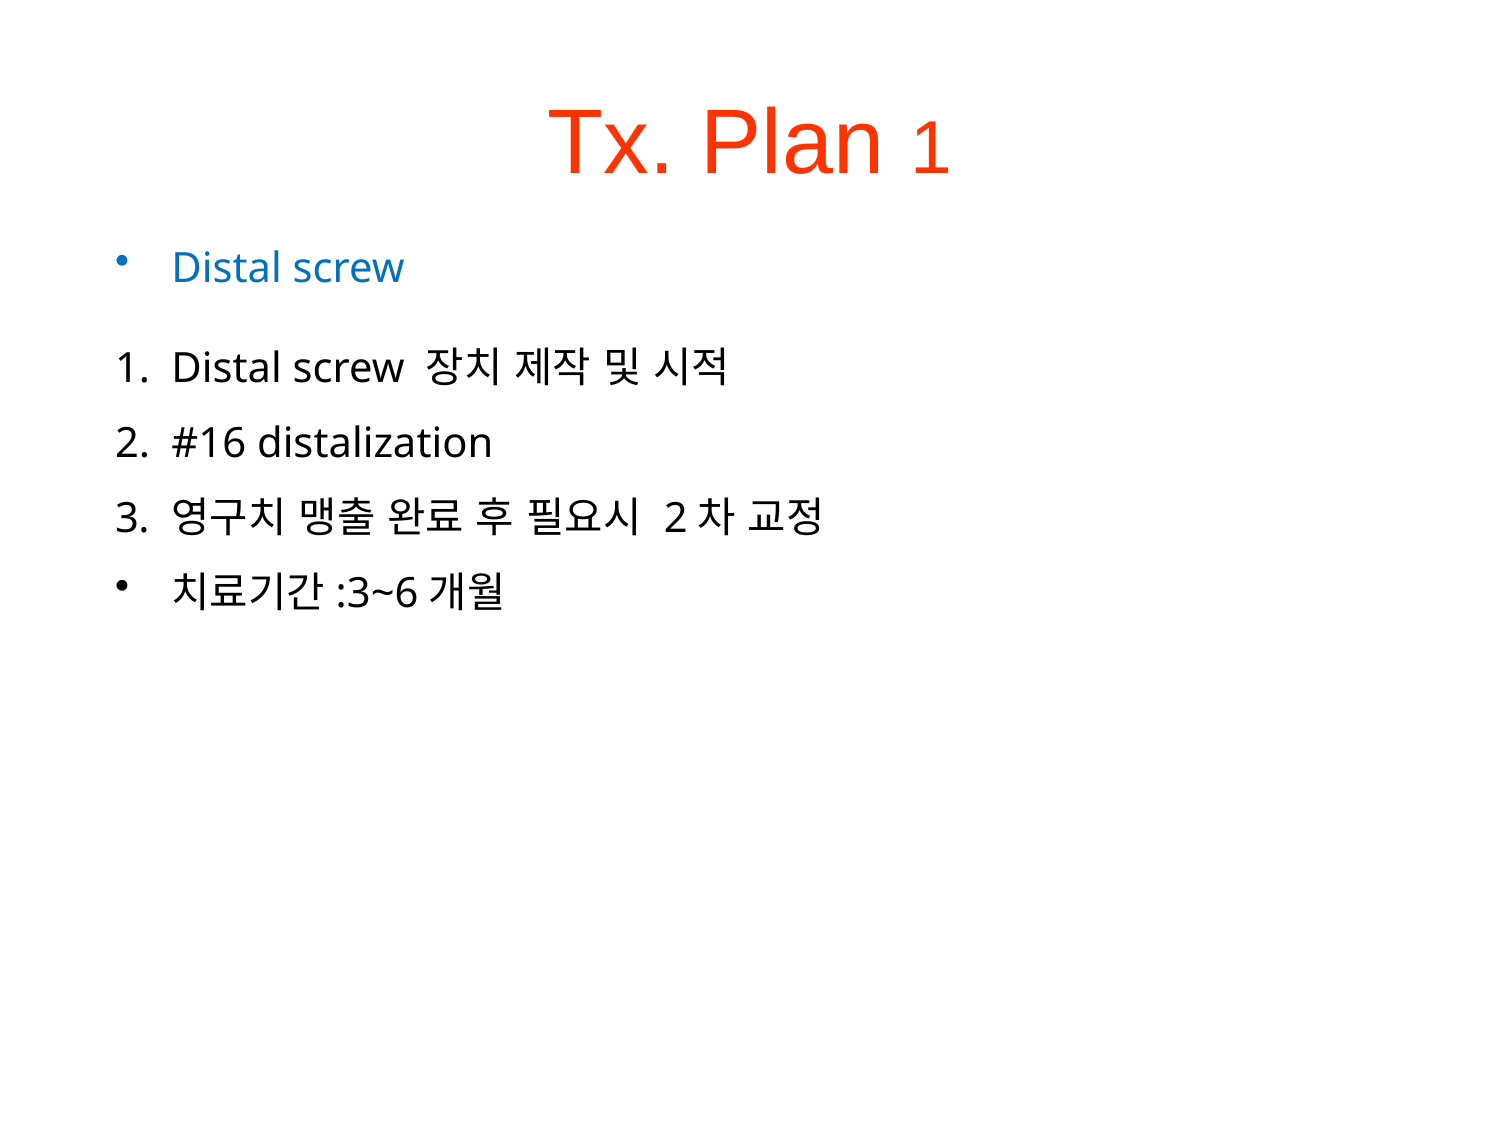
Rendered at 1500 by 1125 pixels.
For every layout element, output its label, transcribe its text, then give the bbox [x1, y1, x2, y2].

title Tx. Plan 1 [75, 42, 1425, 231]
list Distal screw Distal screw 장치 제작 및 시적 #16 distalization 영구치 맹출 완료 후 필요시 2차 교정 치료기간:3~6개월 [100, 208, 1425, 1035]
